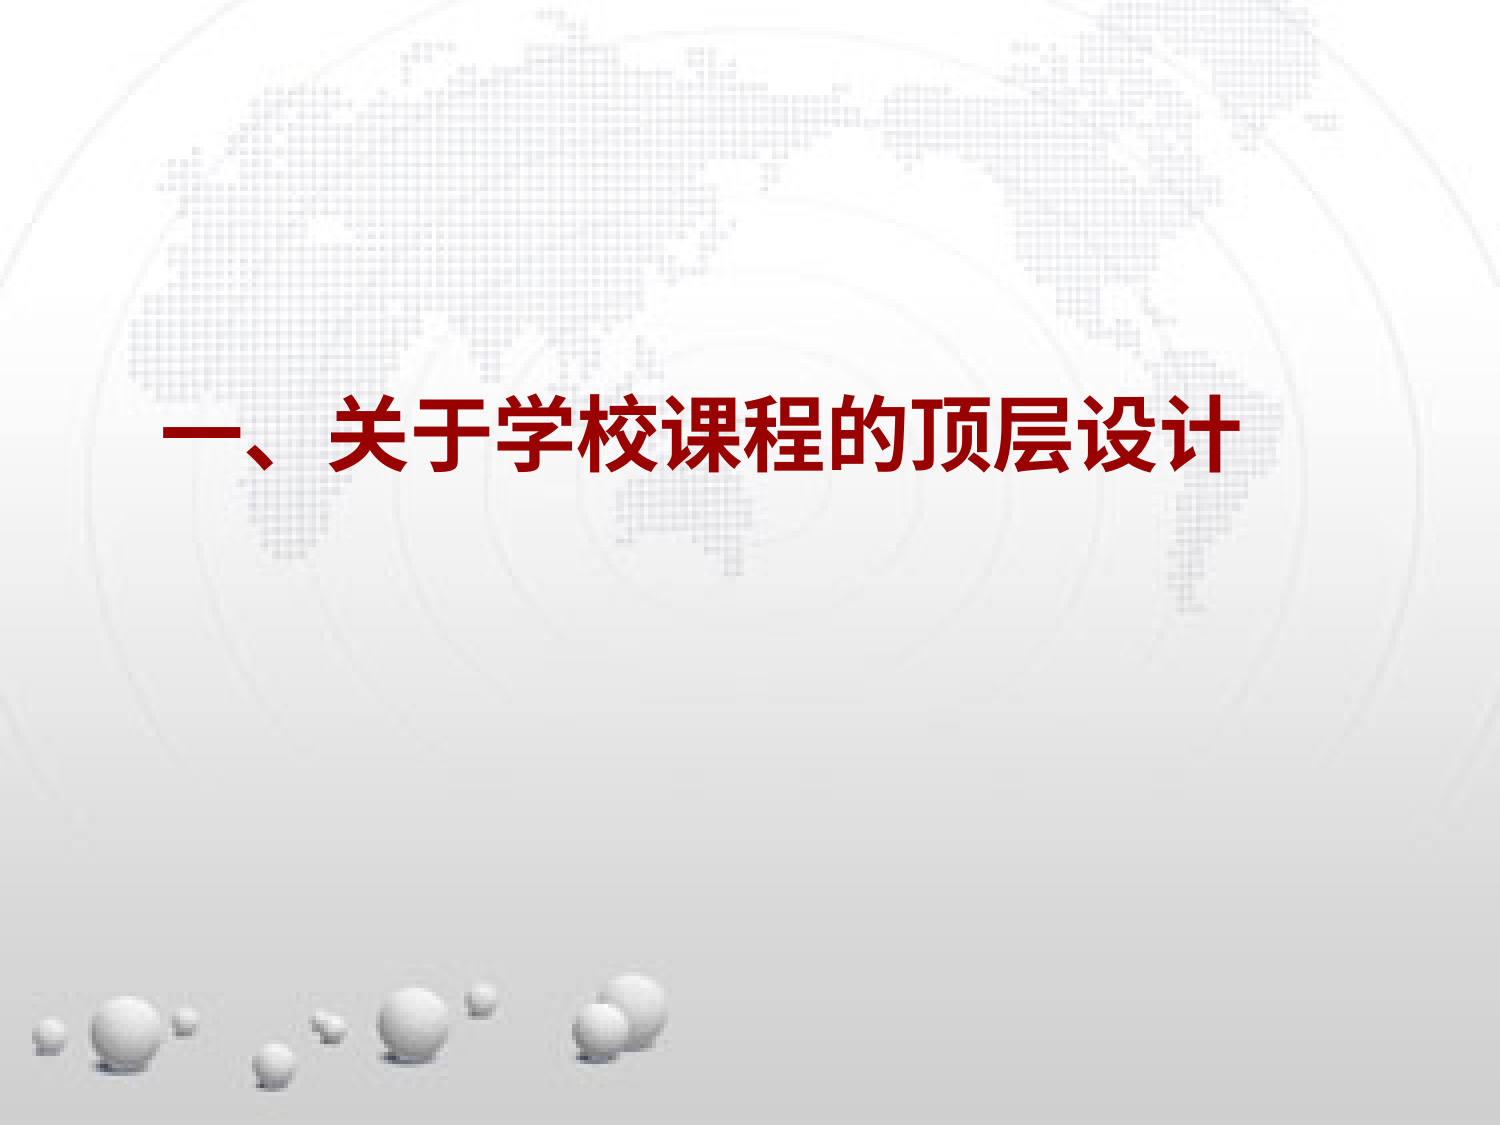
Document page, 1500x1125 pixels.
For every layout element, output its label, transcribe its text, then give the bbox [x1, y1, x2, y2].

list 一、关于学校课程的顶层设计 [87, 374, 1363, 676]
picture [0, 0, 1500, 1125]
